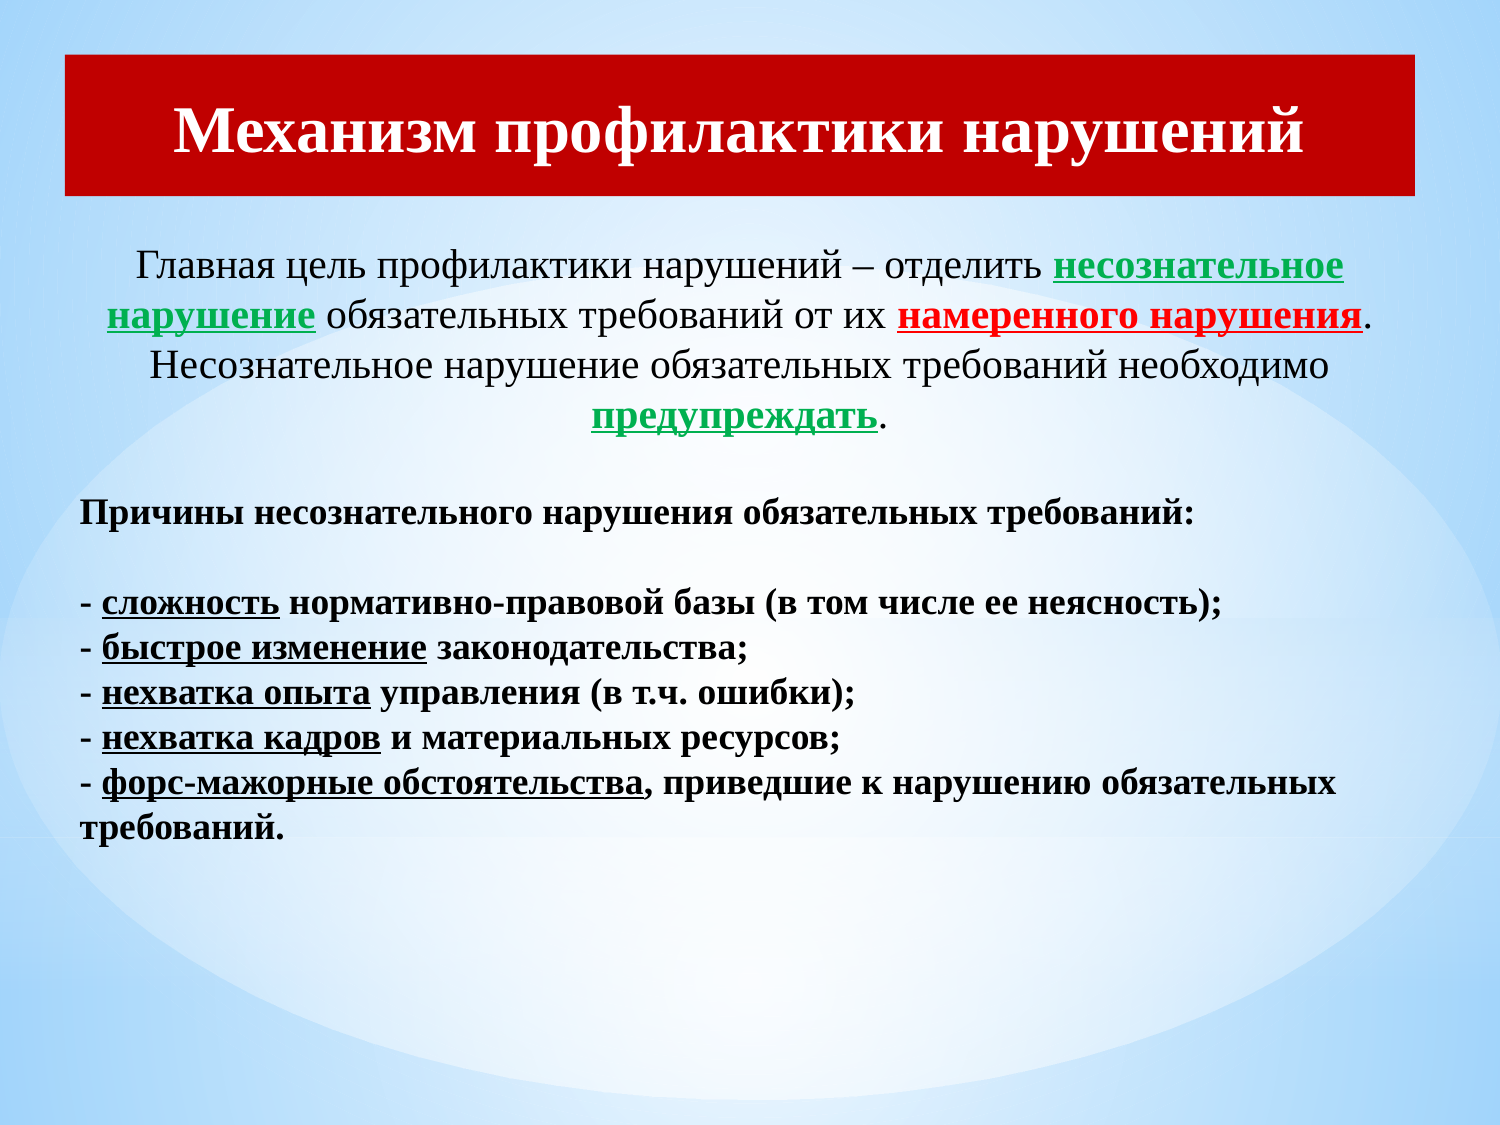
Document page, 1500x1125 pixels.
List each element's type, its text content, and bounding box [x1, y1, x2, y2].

text_box Причины несознательного нарушения обязательных требований: - сложность нормативно-правовой базы (в том числе ее неясность); - быстрое изменение законодательства; - нехватка опыта управления (в т.ч. ошибки); - нехватка кадров и материальных ресурсов; - форс-мажорные обстоятельства, приведшие к нарушению обязательных требований. [64, 479, 1400, 855]
text_box Главная цель профилактики нарушений – отделить несознательное нарушение обязательных требований от их намеренного нарушения. Несознательное нарушение обязательных требований необходимо предупреждать. [64, 229, 1415, 444]
text_box Механизм профилактики нарушений [64, 54, 1415, 197]
